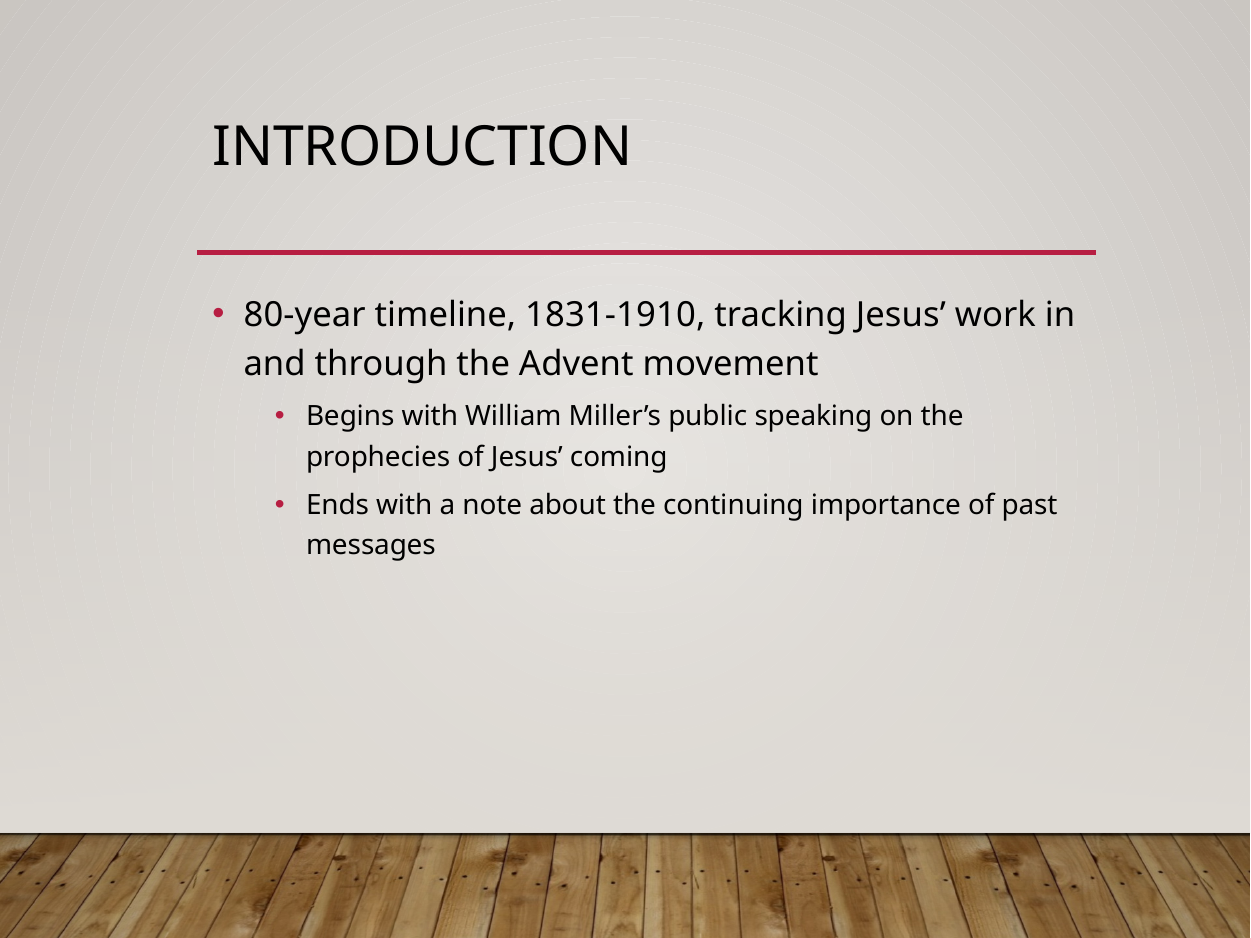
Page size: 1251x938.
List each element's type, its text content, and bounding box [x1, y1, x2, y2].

title Introduction [197, 109, 1096, 254]
picture [0, 833, 1250, 938]
list 80-year timeline, 1831-1910, tracking Jesus’ work in and through the Advent movement Begins with William Miller’s public speaking on the prophecies of Jesus’ coming Ends with a note about the continuing importance of past messages [197, 275, 1096, 748]
